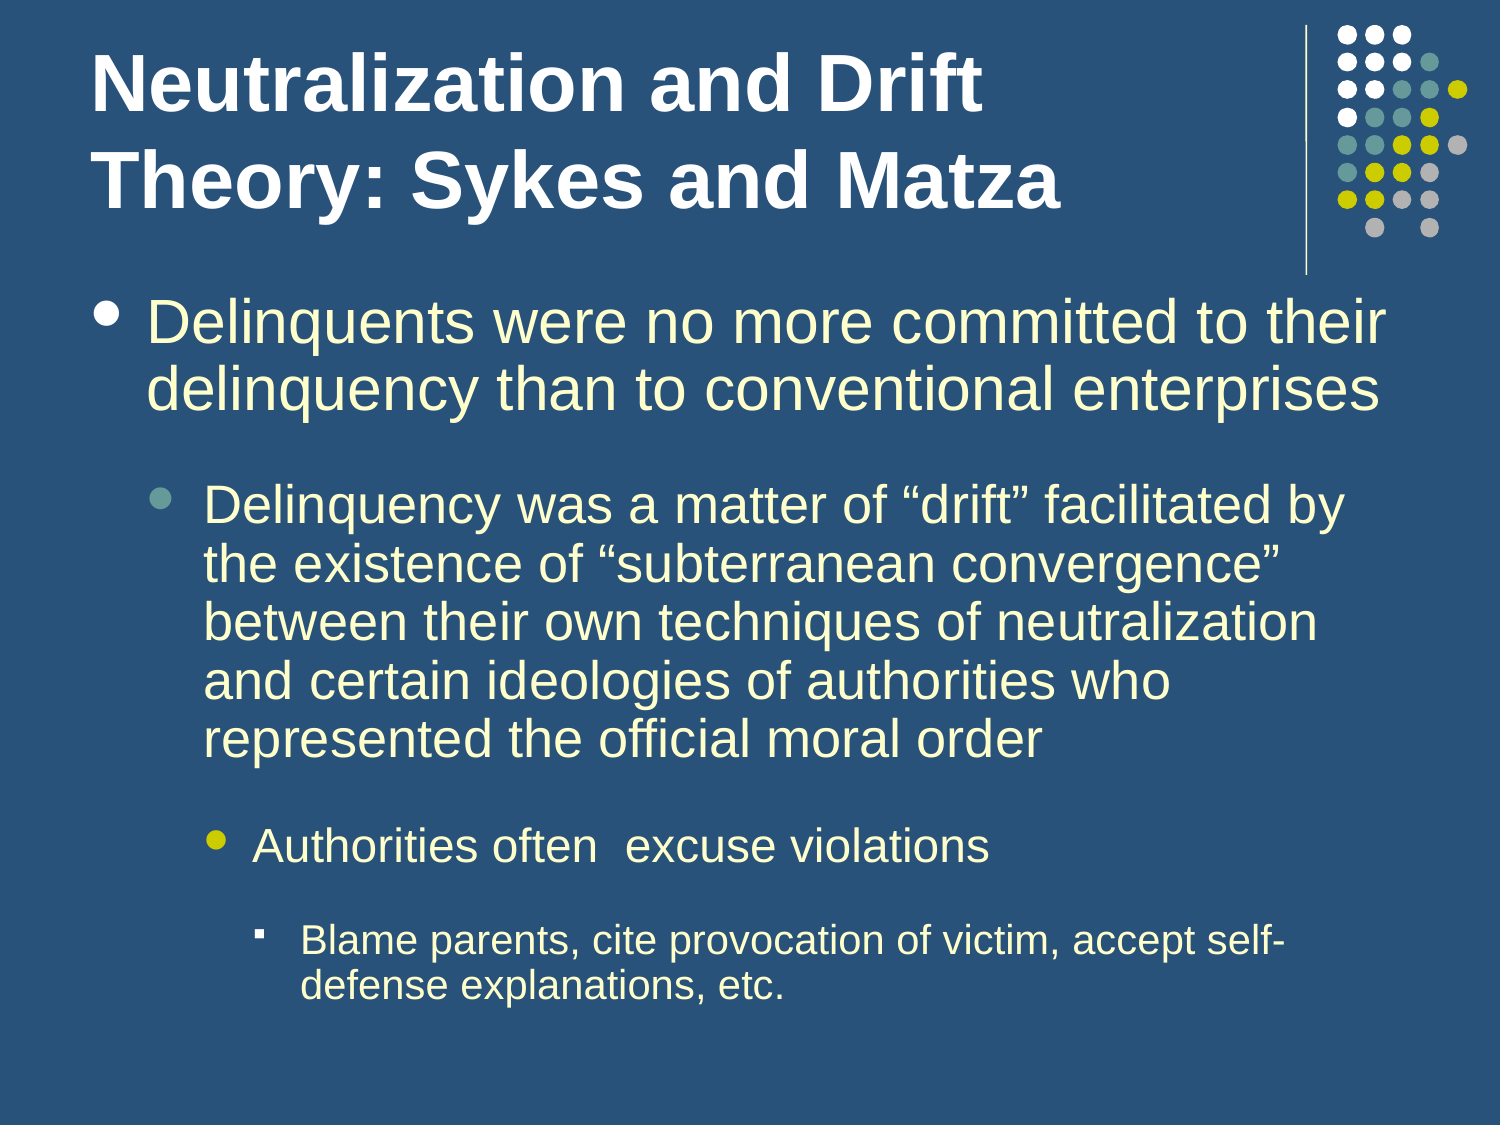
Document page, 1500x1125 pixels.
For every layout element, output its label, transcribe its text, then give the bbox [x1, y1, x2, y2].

title Neutralization and Drift Theory: Sykes and Matza [74, 19, 1313, 233]
list Delinquents were no more committed to their delinquency than to conventional enterprises Delinquency was a matter of “drift” facilitated by the existence of “subterranean convergence” between their own techniques of neutralization and certain ideologies of authorities who represented the official moral order Authorities often excuse violations Blame parents, cite provocation of victim, accept self-defense explanations, etc. [74, 281, 1426, 1006]
